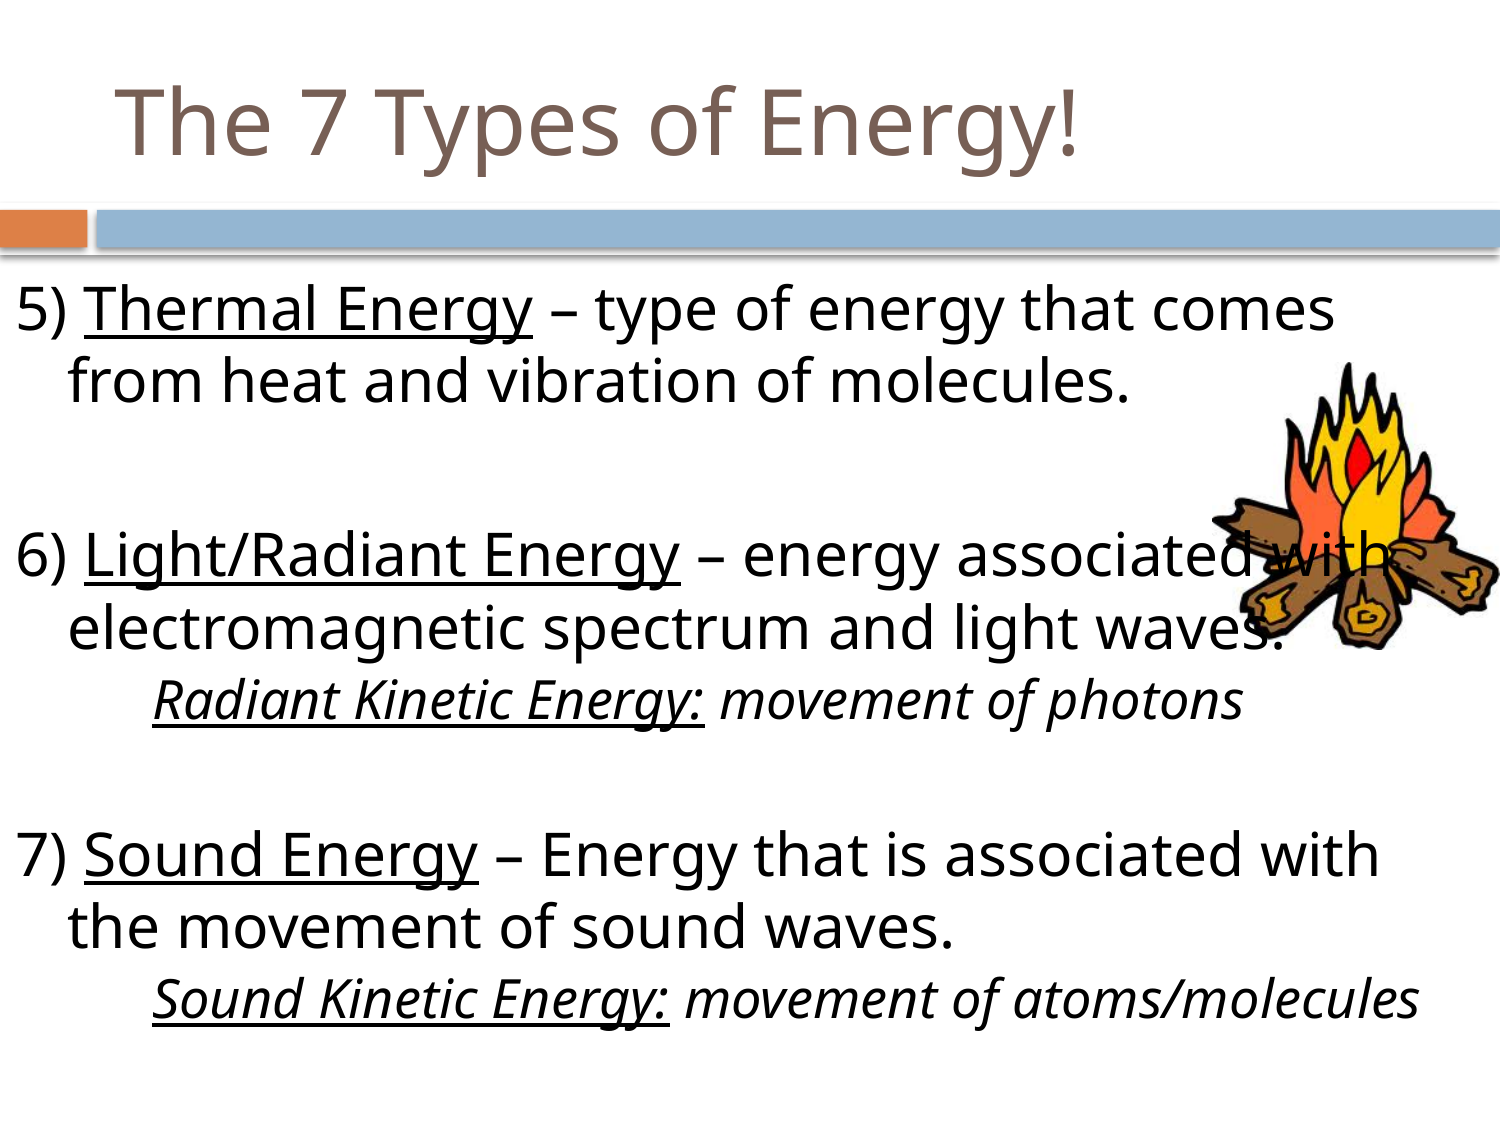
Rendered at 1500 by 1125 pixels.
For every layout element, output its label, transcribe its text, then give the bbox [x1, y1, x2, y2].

title The 7 Types of Energy! [99, 37, 1438, 201]
list 5) Thermal Energy – type of energy that comes from heat and vibration of molecules. 6) Light/Radiant Energy – energy associated with electromagnetic spectrum and light waves. Radiant Kinetic Energy: movement of photons 7) Sound Energy – Energy that is associated with the movement of sound waves. Sound Kinetic Energy: movement of atoms/molecules [0, 262, 1451, 1125]
picture [1212, 362, 1500, 651]
